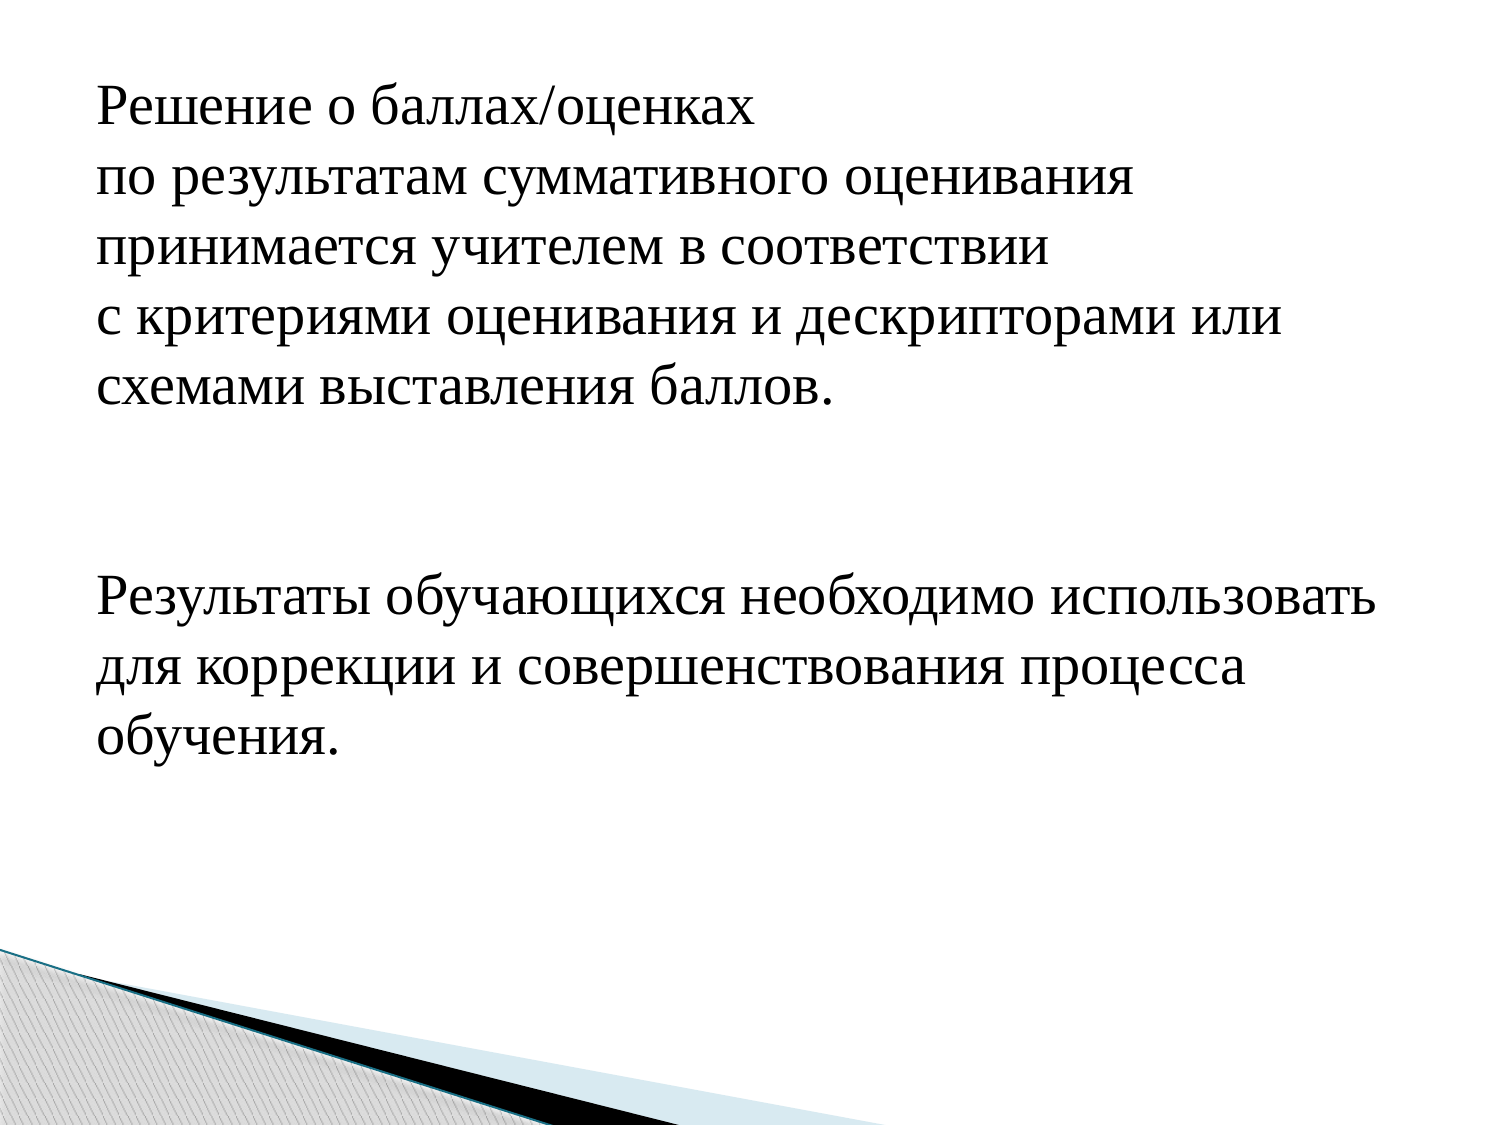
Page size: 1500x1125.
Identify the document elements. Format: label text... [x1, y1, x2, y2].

text_box Решение о баллах/оценках по результатам суммативного оценивания принимается учителем в соответствии с критериями оценивания и дескрипторами или схемами выставления баллов. Результаты обучающихся необходимо использовать для коррекции и совершенствования процесса обучения. [81, 58, 1418, 774]
